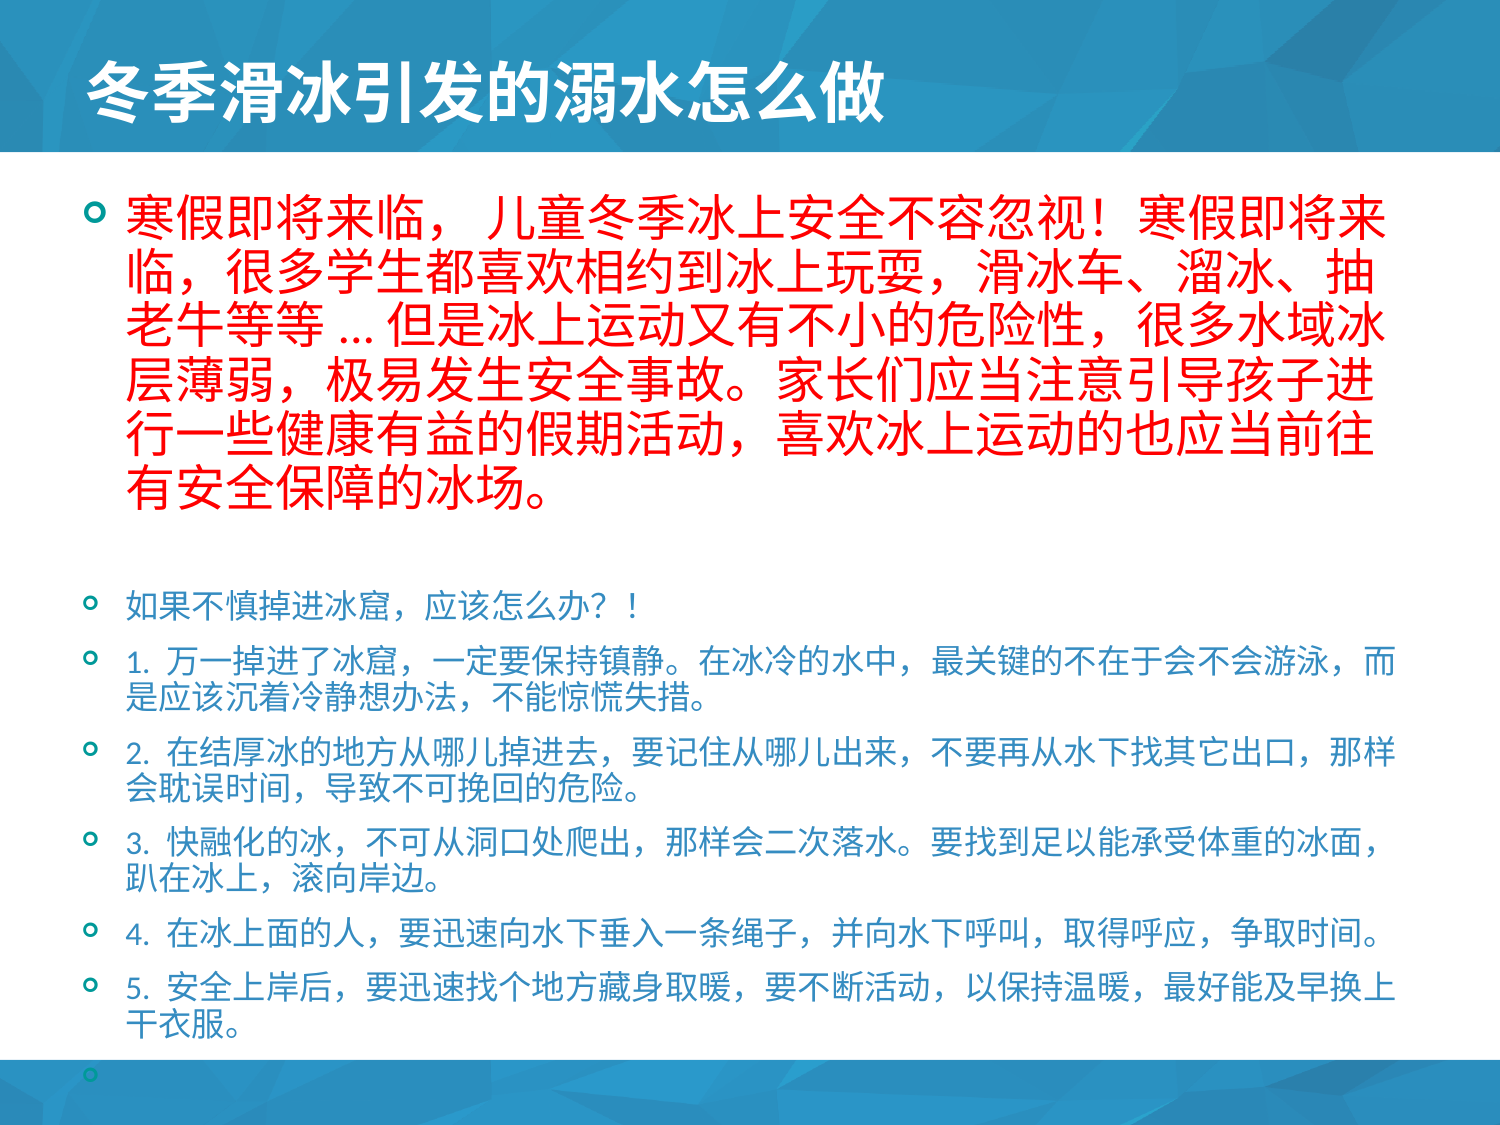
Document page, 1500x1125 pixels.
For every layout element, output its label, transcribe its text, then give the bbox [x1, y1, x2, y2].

title 冬季滑冰引发的溺水怎么做 [69, 14, 1431, 140]
list 寒假即将来临， 儿童冬季冰上安全不容忽视！寒假即将来临，很多学生都喜欢相约到冰上玩耍，滑冰车、溜冰、抽老牛等等...但是冰上运动又有不小的危险性，很多水域冰层薄弱，极易发生安全事故。家长们应当注意引导孩子进行一些健康有益的假期活动，喜欢冰上运动的也应当前往有安全保障的冰场。 如果不慎掉进冰窟，应该怎么办？！ 1. 万一掉进了冰窟，一定要保持镇静。在冰冷的水中，最关键的不在于会不会游泳，而是应该沉着冷静想办法，不能惊慌失措。 2. 在结厚冰的地方从哪儿掉进去，要记住从哪儿出来，不要再从水下找其它出口，那样会耽误时间，导致不可挽回的危险。 3. 快融化的冰，不可从洞口处爬出，那样会二次落水。要找到足以能承受体重的冰面，趴在冰上，滚向岸边。 4. 在冰上面的人，要迅速向水下垂入一条绳子，并向水下呼叫，取得呼应，争取时间。 5. 安全上岸后，要迅速找个地方藏身取暖，要不断活动，以保持温暖，最好能及早换上干衣服。 [66, 185, 1427, 1061]
